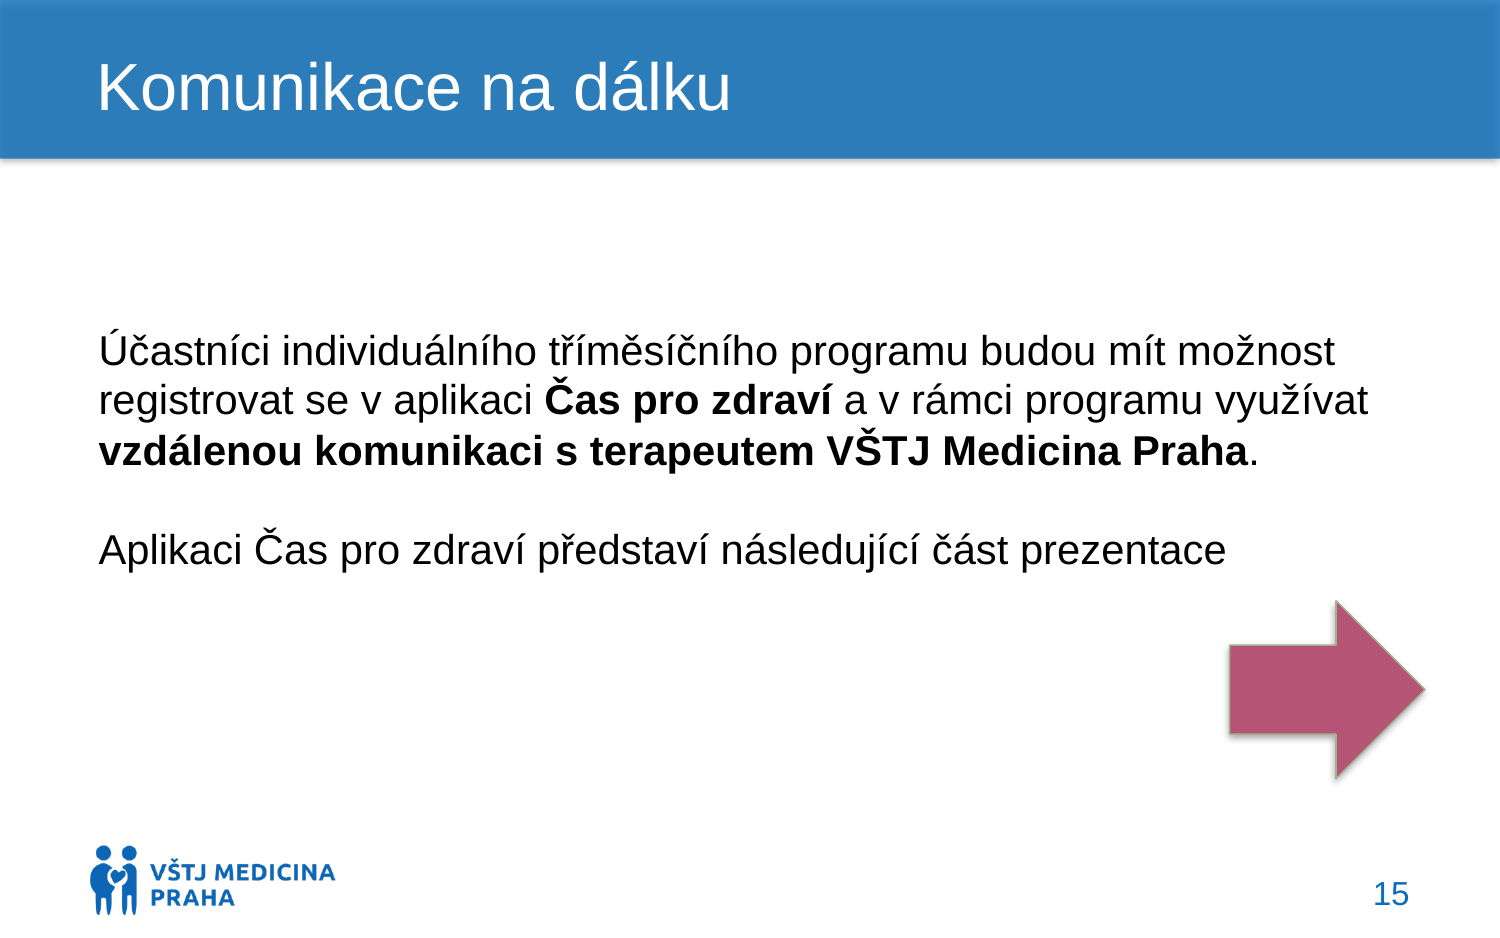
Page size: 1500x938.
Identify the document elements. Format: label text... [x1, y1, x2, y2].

text_box [1228, 599, 1426, 780]
text_box Účastníci individuálního tříměsíčního programu budou mít možnost registrovat se v aplikaci Čas pro zdraví a v rámci programu využívat vzdálenou komunikaci s terapeutem VŠTJ Medicina Praha. Aplikaci Čas pro zdraví představí následující část prezentace [83, 315, 1425, 581]
picture [86, 841, 340, 918]
title Komunikace na dálku [80, 5, 1467, 163]
slide_number 15 [1074, 866, 1425, 917]
